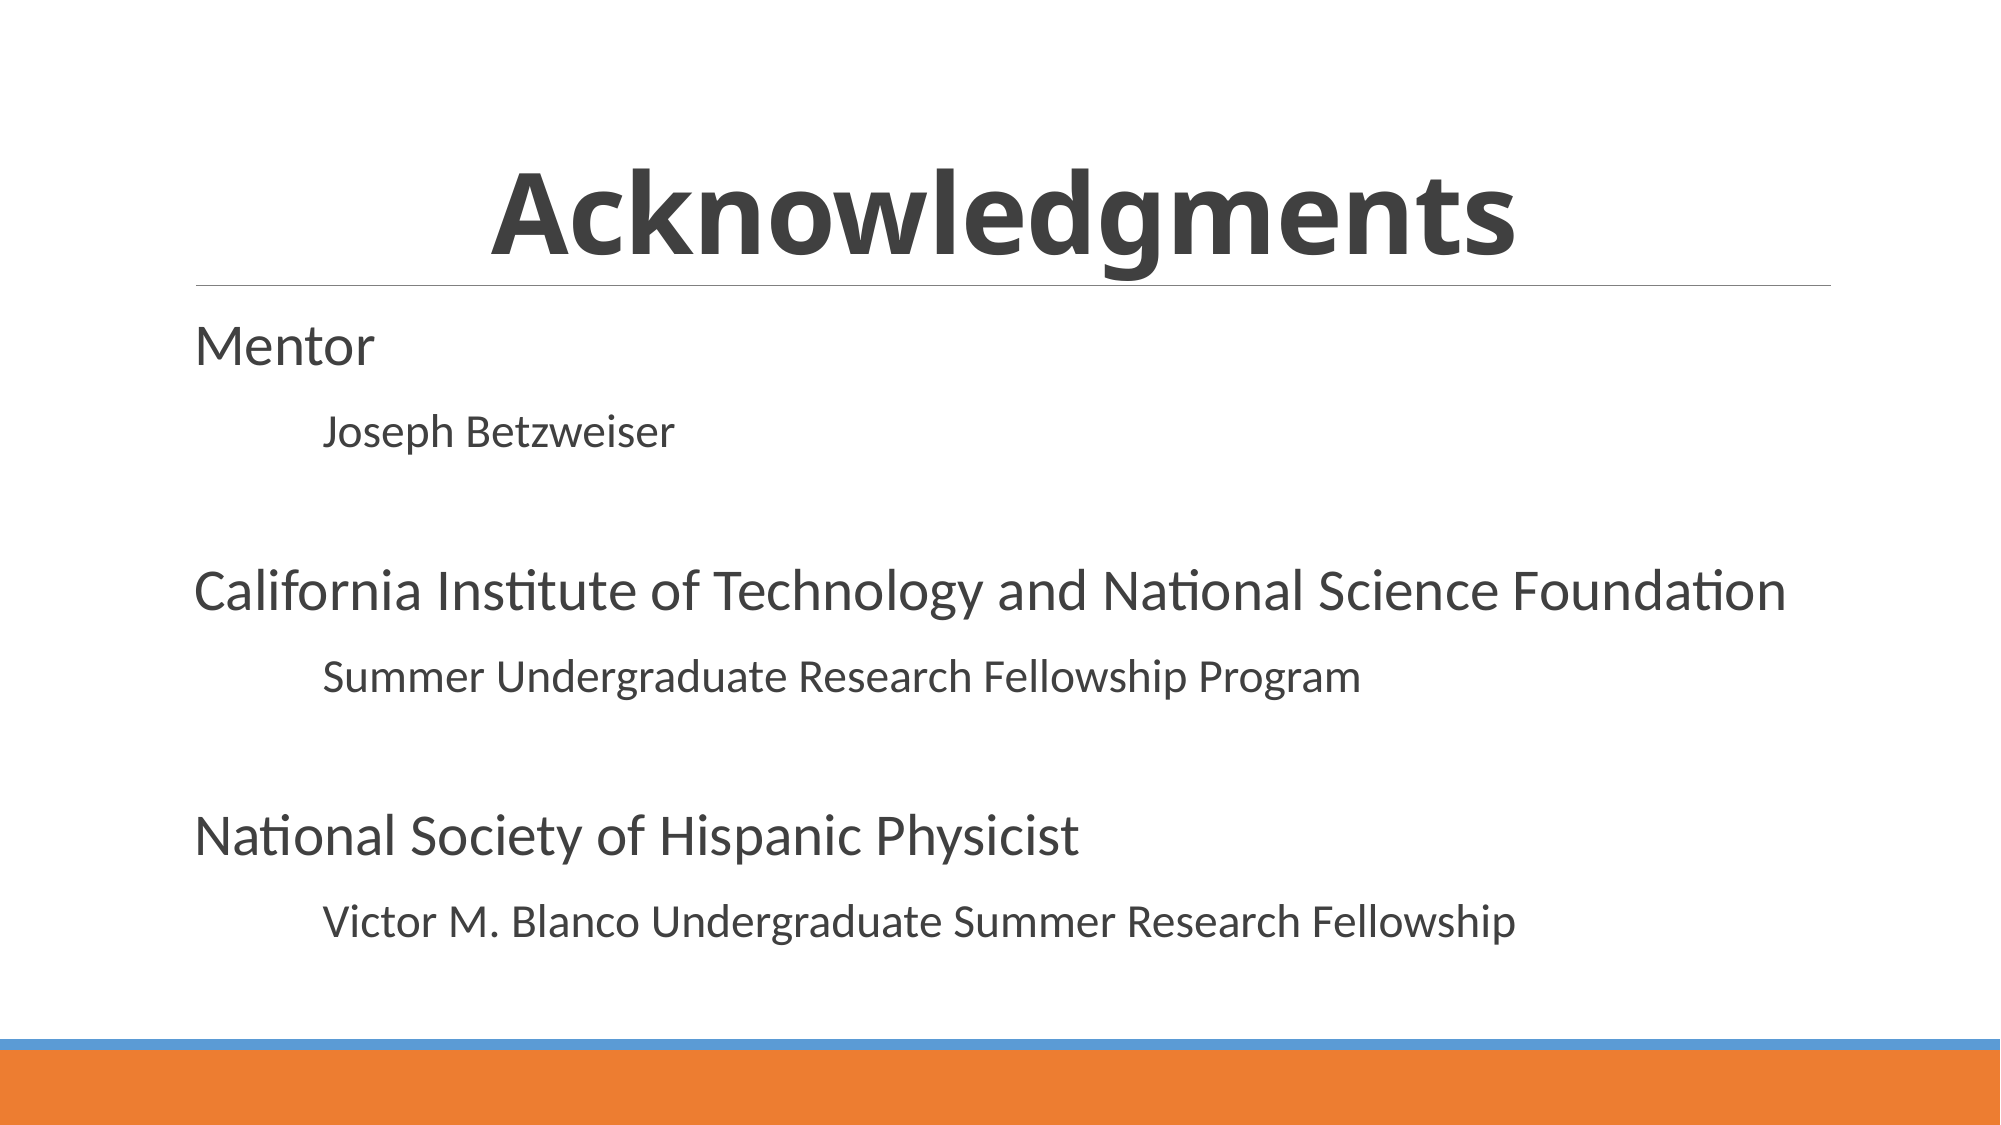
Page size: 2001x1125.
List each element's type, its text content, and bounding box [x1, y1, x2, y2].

list Mentor Joseph Betzweiser California Institute of Technology and National Science Foundation Summer Undergraduate Research Fellowship Program National Society of Hispanic Physicist Victor M. Blanco Undergraduate Summer Research Fellowship [180, 302, 1830, 963]
title Acknowledgments [180, 47, 1830, 285]
